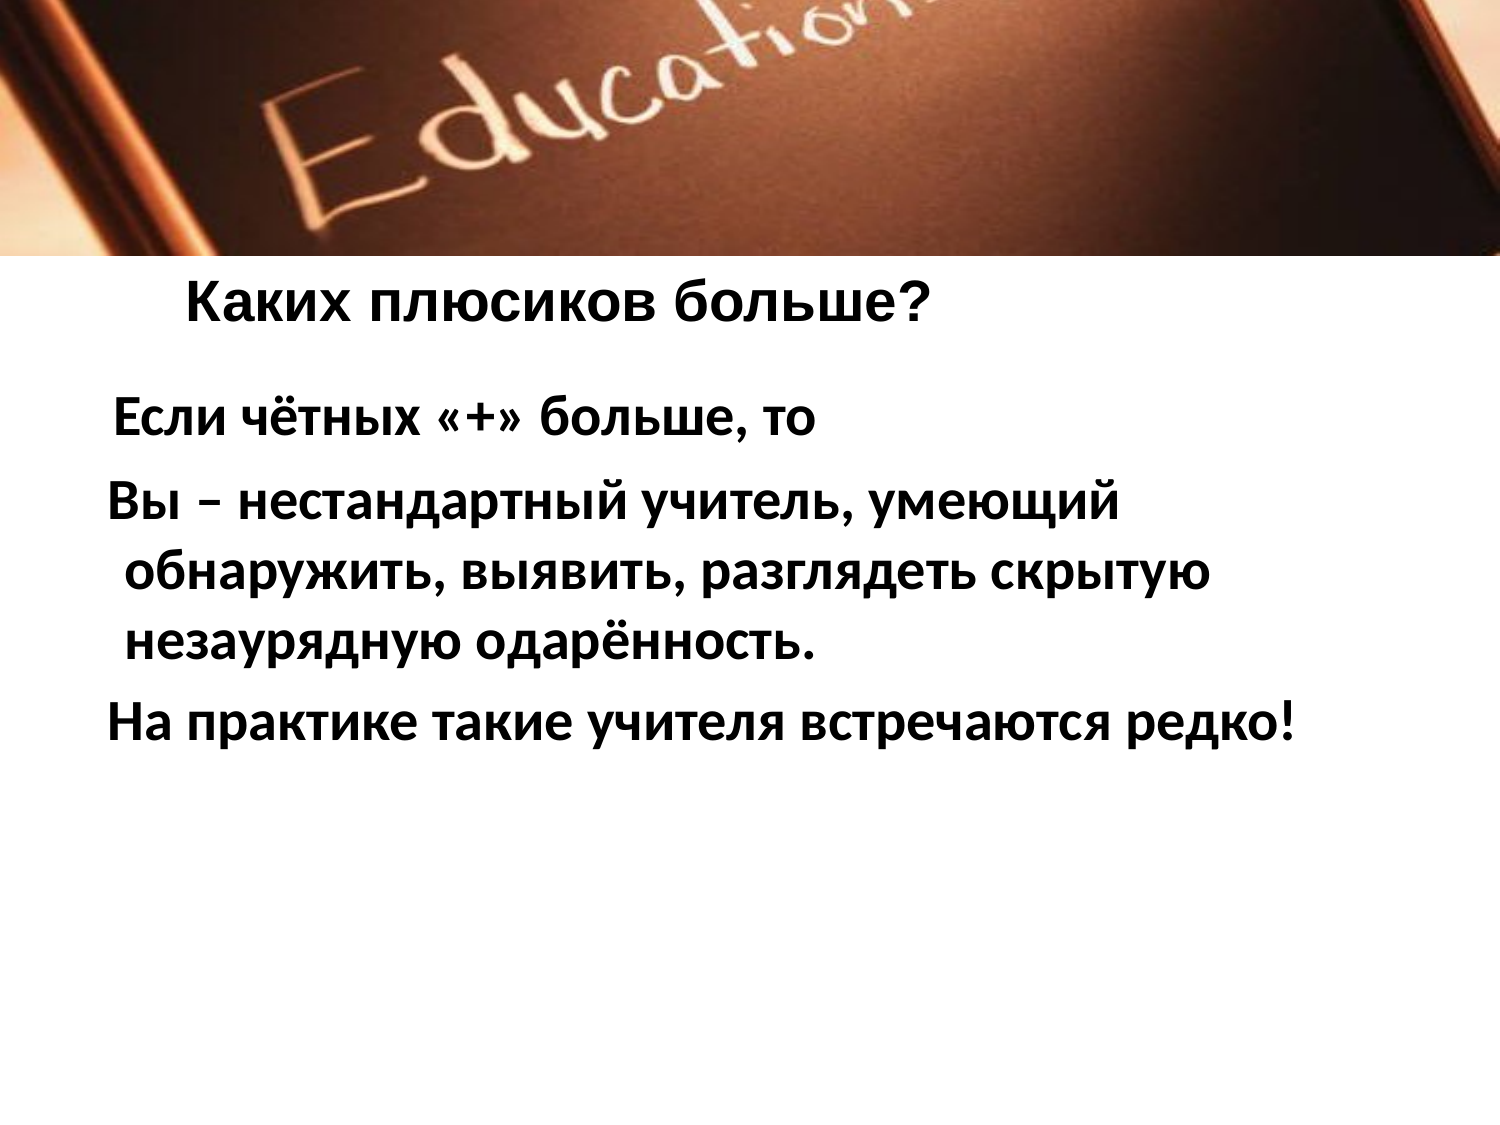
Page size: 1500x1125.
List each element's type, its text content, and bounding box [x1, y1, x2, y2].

picture [0, 0, 1500, 256]
text_box Каких плюсиков больше? [171, 255, 987, 341]
list Если чётных «+» больше, то Вы – нестандартный учитель, умеющий обнаружить, выявить, разглядеть скрытую незаурядную одарённость. На практике такие учителя встречаются редко! [52, 361, 1389, 1008]
